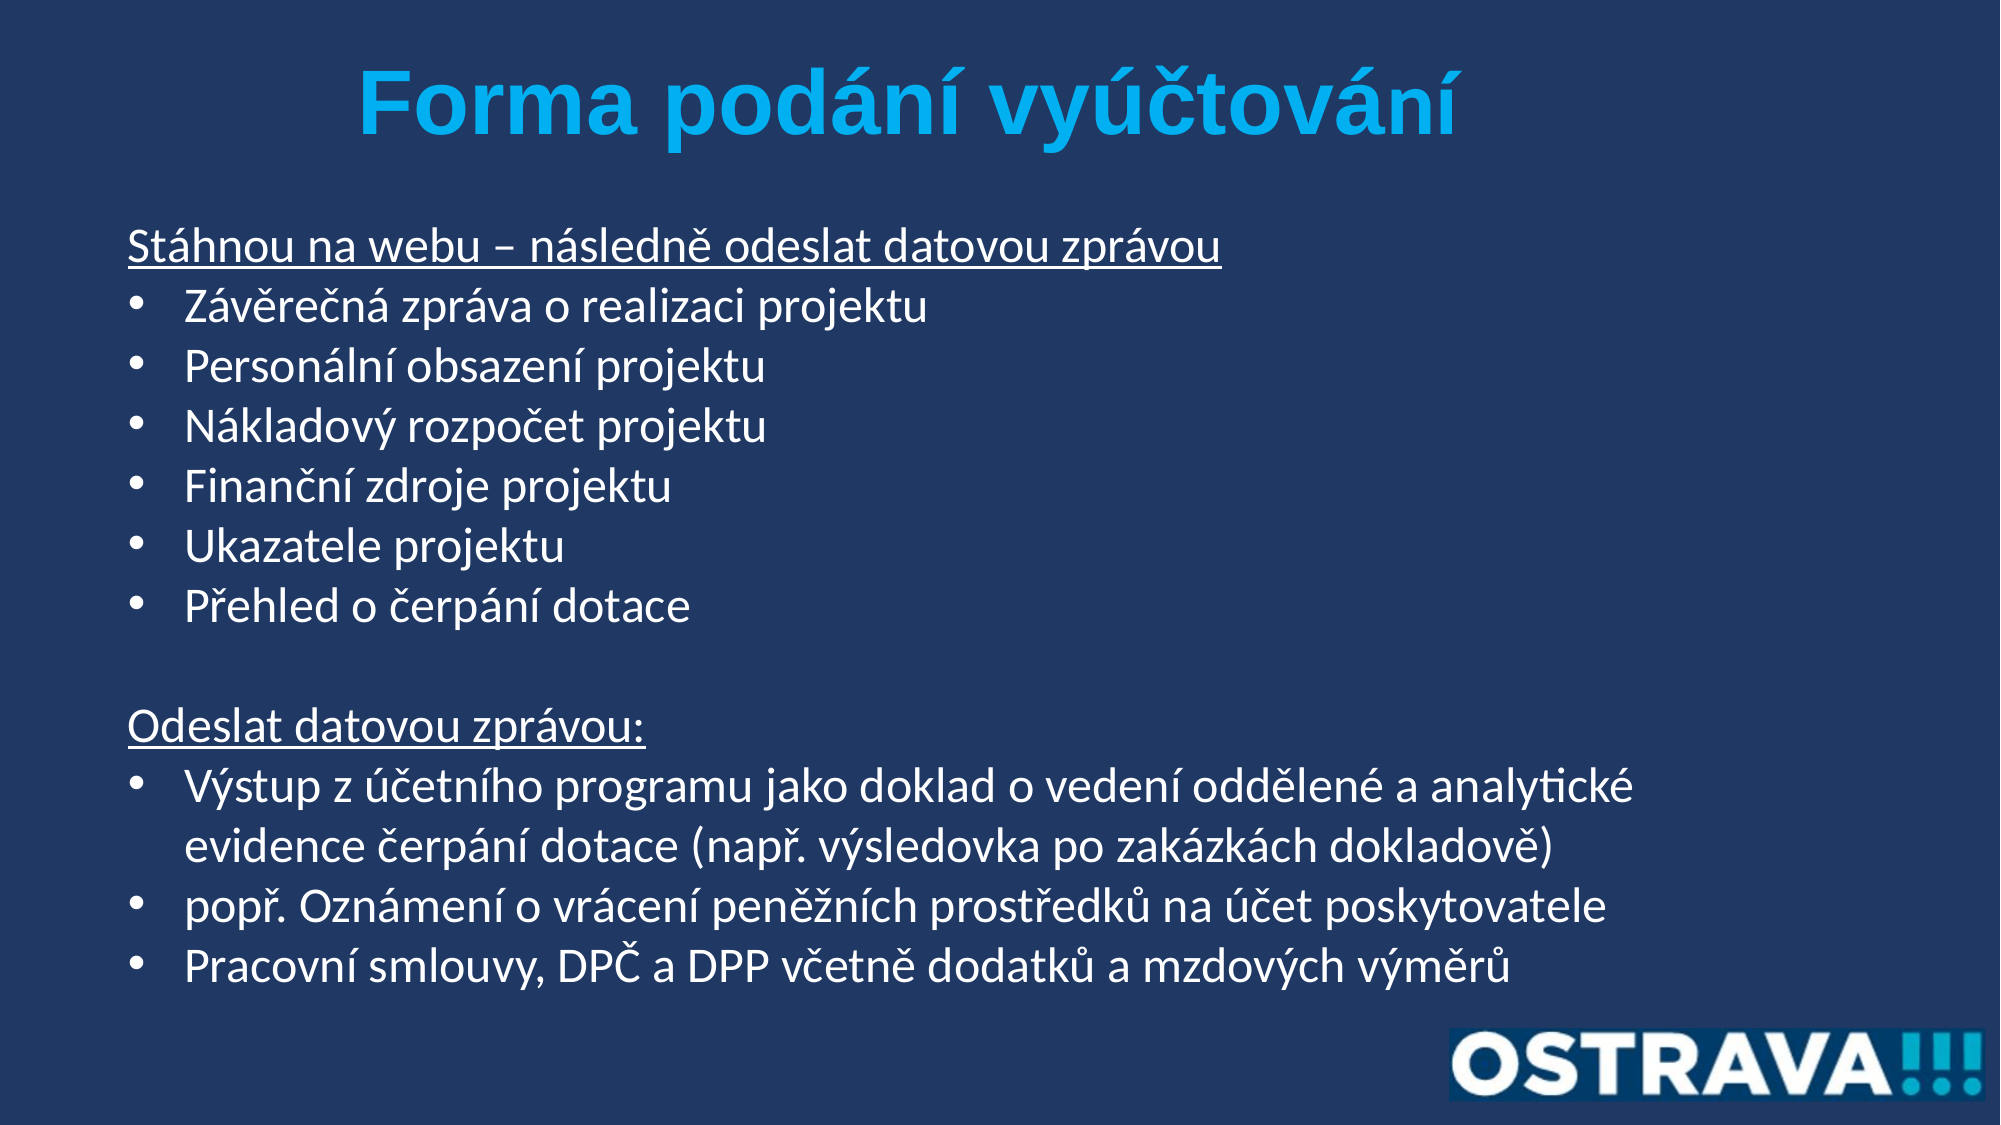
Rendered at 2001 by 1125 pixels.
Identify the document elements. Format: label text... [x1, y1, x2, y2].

picture [1449, 1028, 1986, 1103]
text_box Forma podání vyúčtování Stáhnou na webu – následně odeslat datovou zprávou Závěrečná zpráva o realizaci projektu Personální obsazení projektu Nákladový rozpočet projektu Finanční zdroje projektu Ukazatele projektu Přehled o čerpání dotace Odeslat datovou zprávou: Výstup z účetního programu jako doklad o vedení oddělené a analytické evidence čerpání dotace (např. výsledovka po zakázkách dokladově) popř. Oznámení o vrácení peněžních prostředků na účet poskytovatele Pracovní smlouvy, DPČ a DPP včetně dodatků a mzdových výměrů [113, 35, 1750, 1125]
